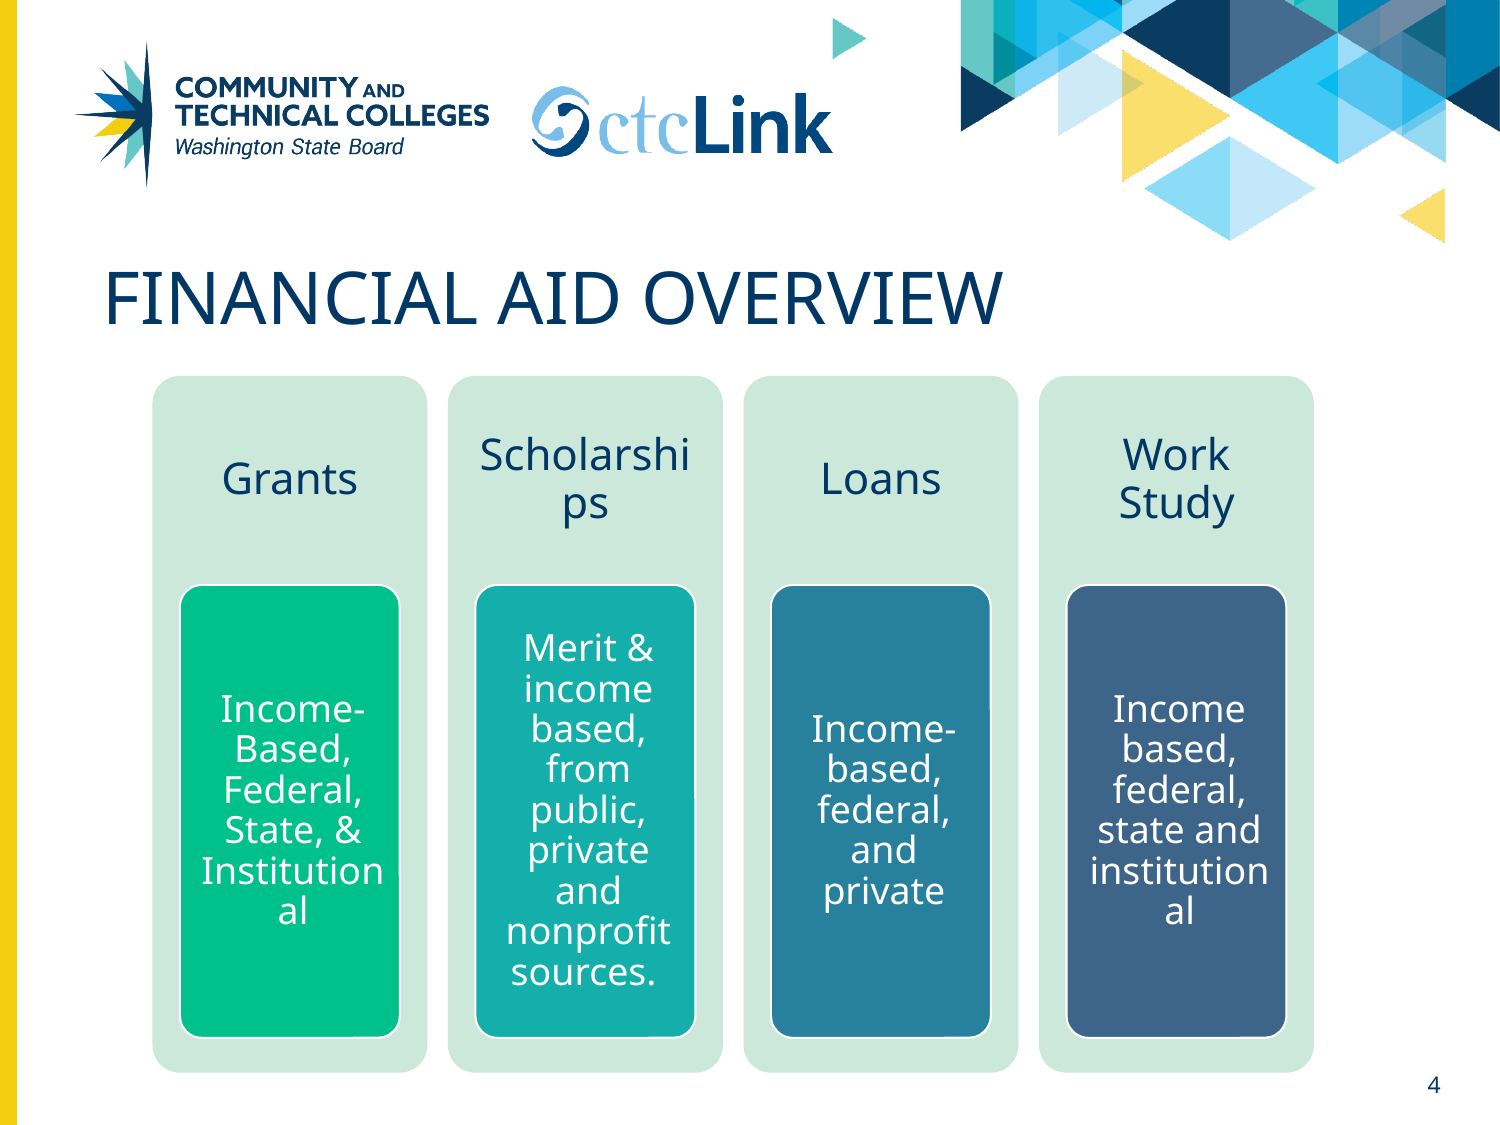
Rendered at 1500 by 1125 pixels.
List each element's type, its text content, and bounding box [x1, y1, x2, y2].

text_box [152, 375, 1315, 1073]
title Financial Aid Overview [88, 254, 1456, 385]
slide_number 4 [1378, 1063, 1456, 1103]
picture [17, 0, 1500, 243]
